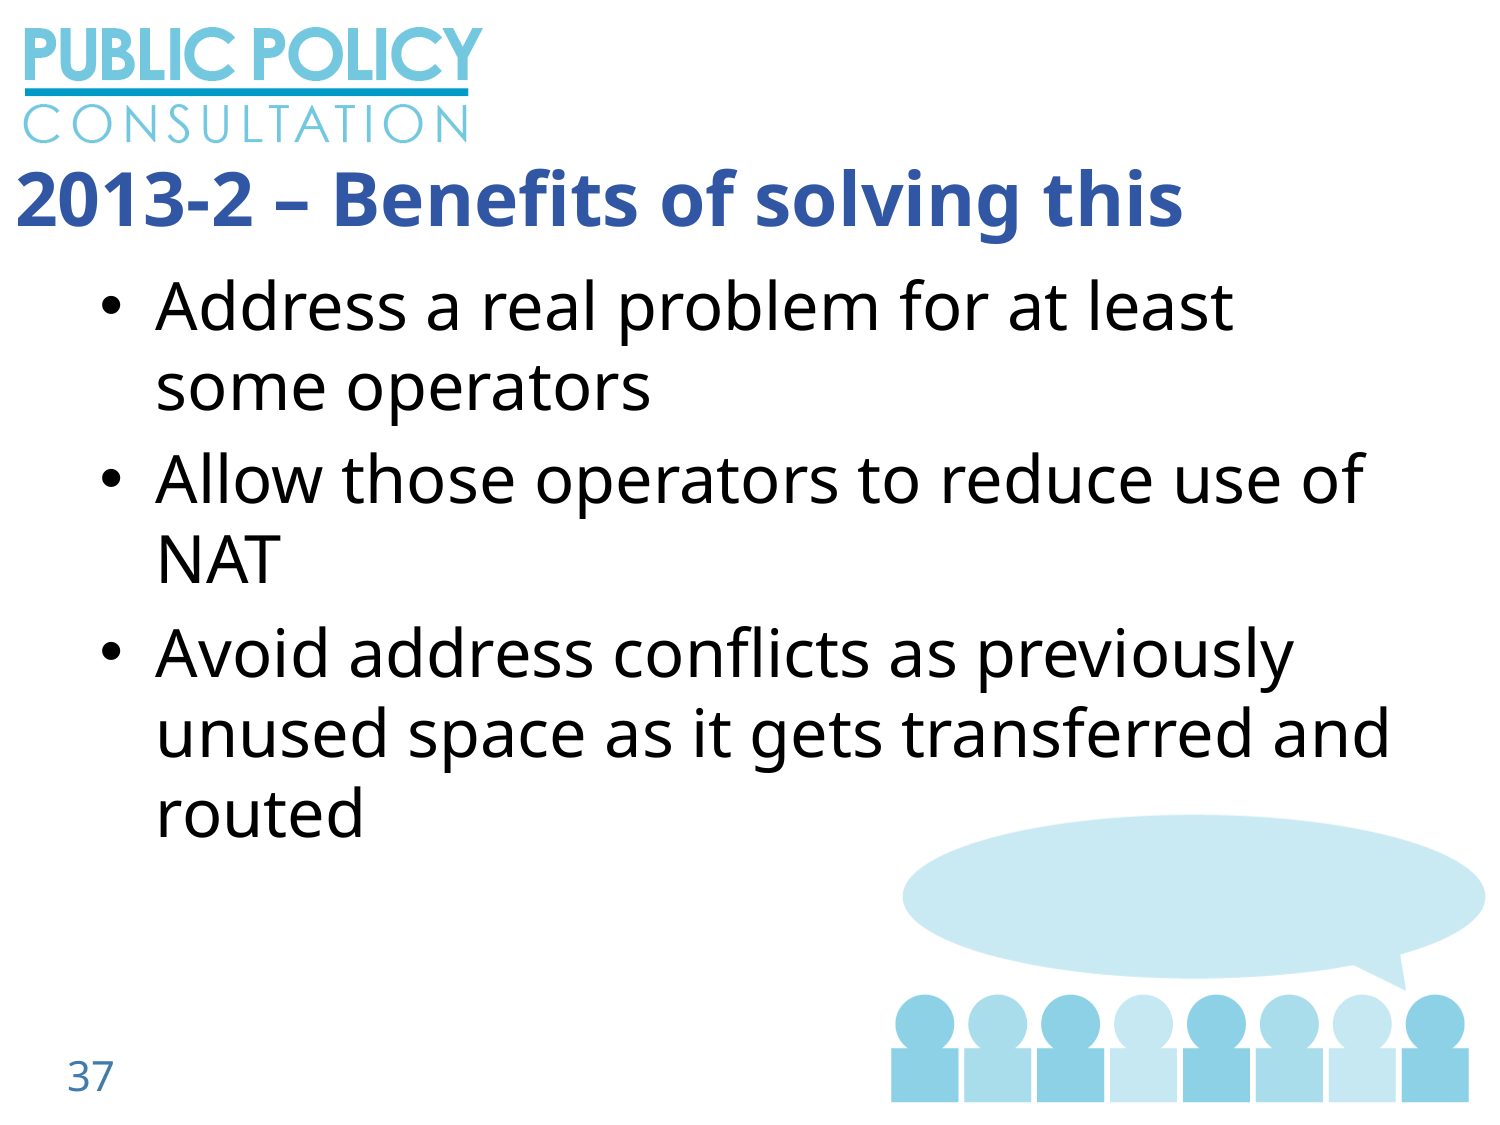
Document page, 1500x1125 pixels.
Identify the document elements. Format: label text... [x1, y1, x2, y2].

text_box 37 [52, 1042, 170, 1103]
list Address a real problem for at least some operators Allow those operators to reduce use of NAT Avoid address conflicts as previously unused space as it gets transferred and routed [84, 256, 1414, 983]
picture [0, 0, 1500, 137]
title 2013-2 – Benefits of solving this [0, 137, 1500, 255]
picture [0, 255, 1500, 1125]
